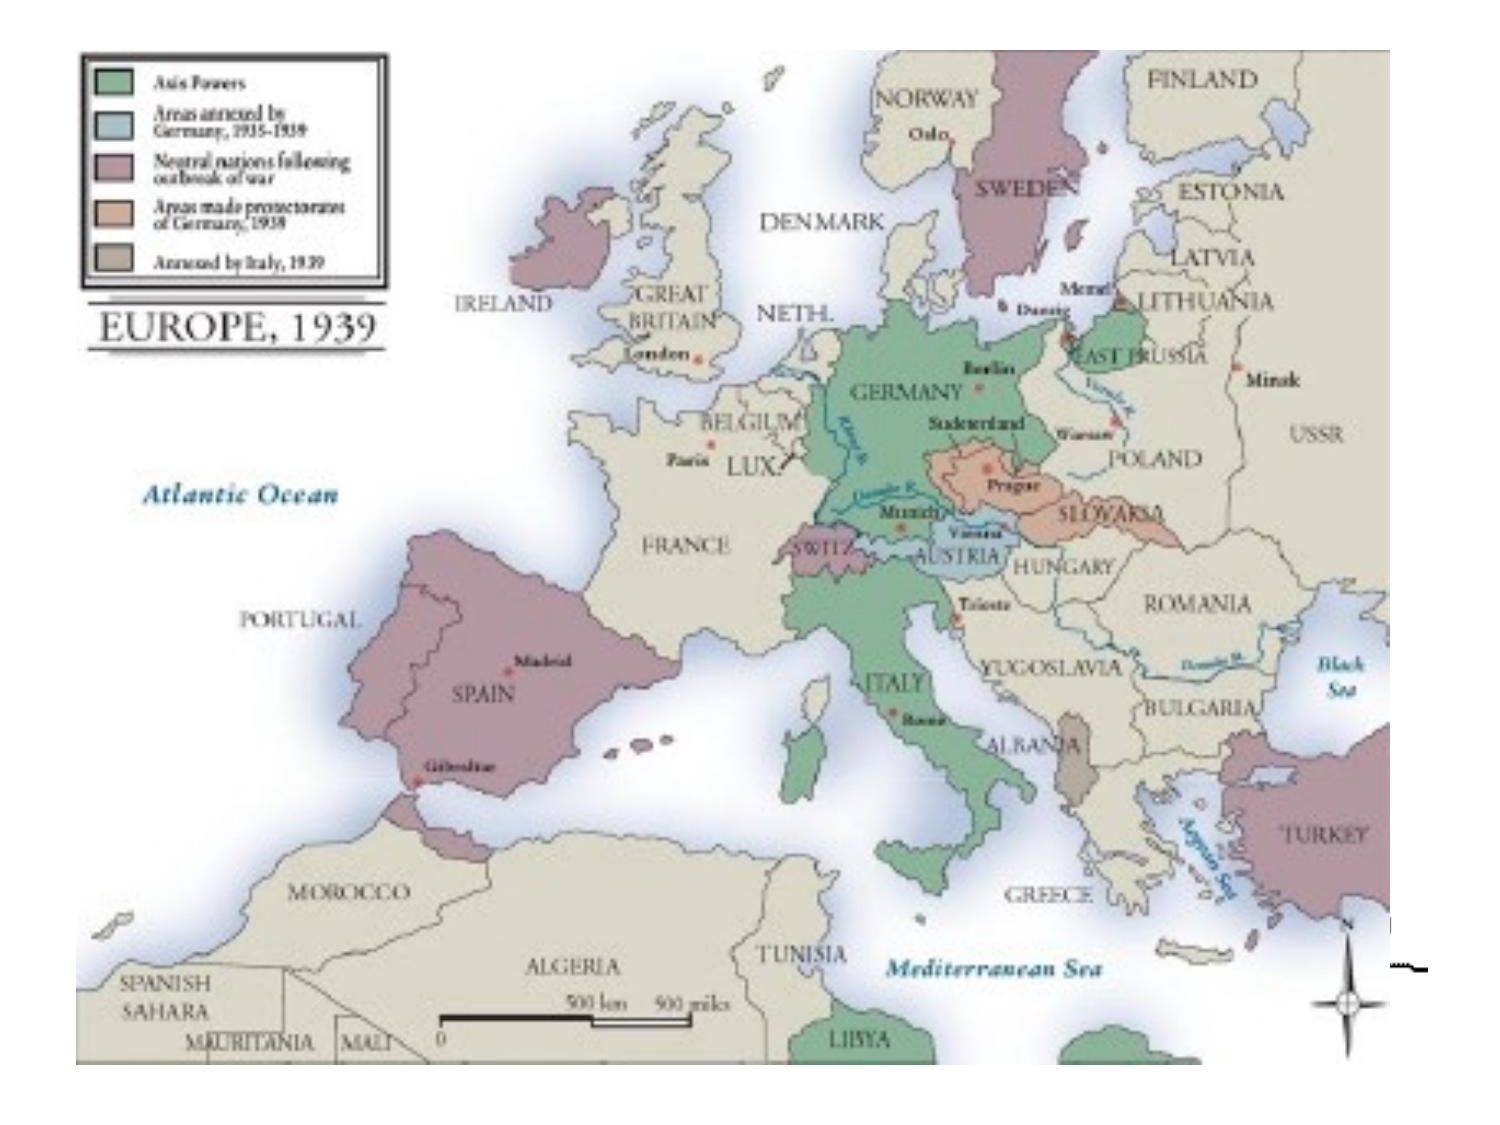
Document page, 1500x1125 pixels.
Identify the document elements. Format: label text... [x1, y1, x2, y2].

picture [76, 49, 1428, 1065]
title Bellringer: World War II Europe. How many nations can you identify? [64, 30, 1436, 268]
